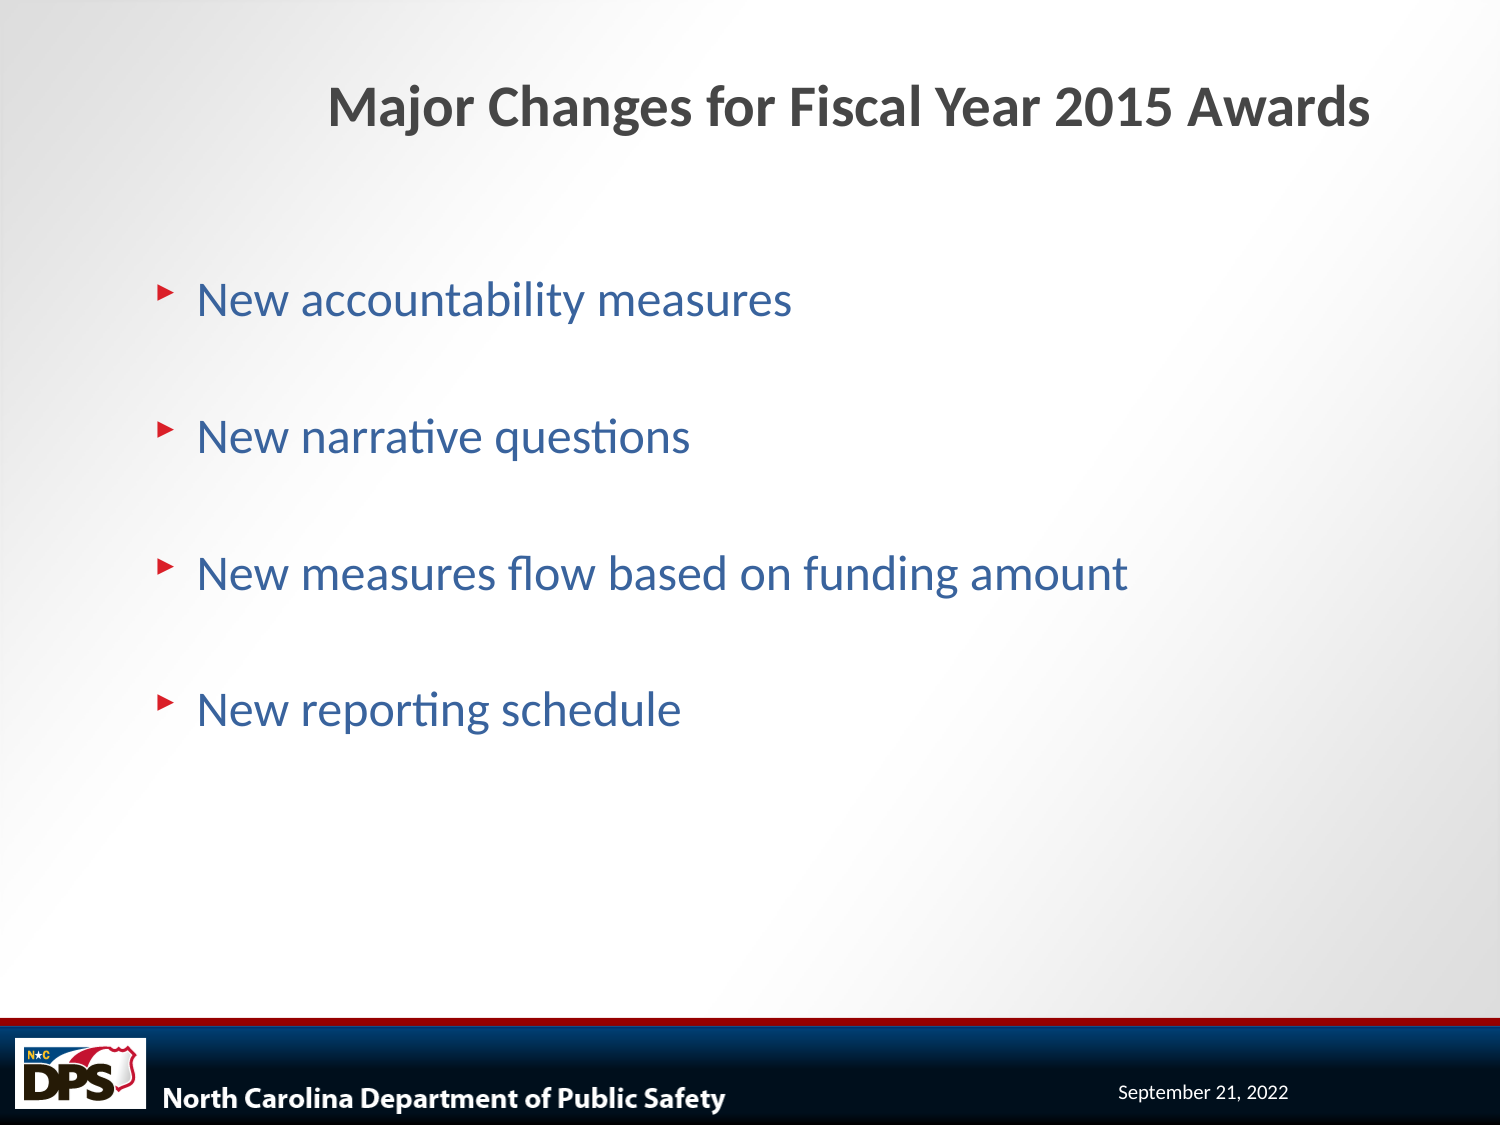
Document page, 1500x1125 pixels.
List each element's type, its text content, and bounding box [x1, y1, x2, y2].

title Major Changes for Fiscal Year 2015 Awards [312, 74, 1479, 149]
picture [0, 0, 1500, 1125]
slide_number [1103, 1051, 1419, 1112]
list New accountability measures New narrative questions New measures flow based on funding amount New reporting schedule [121, 259, 1372, 750]
